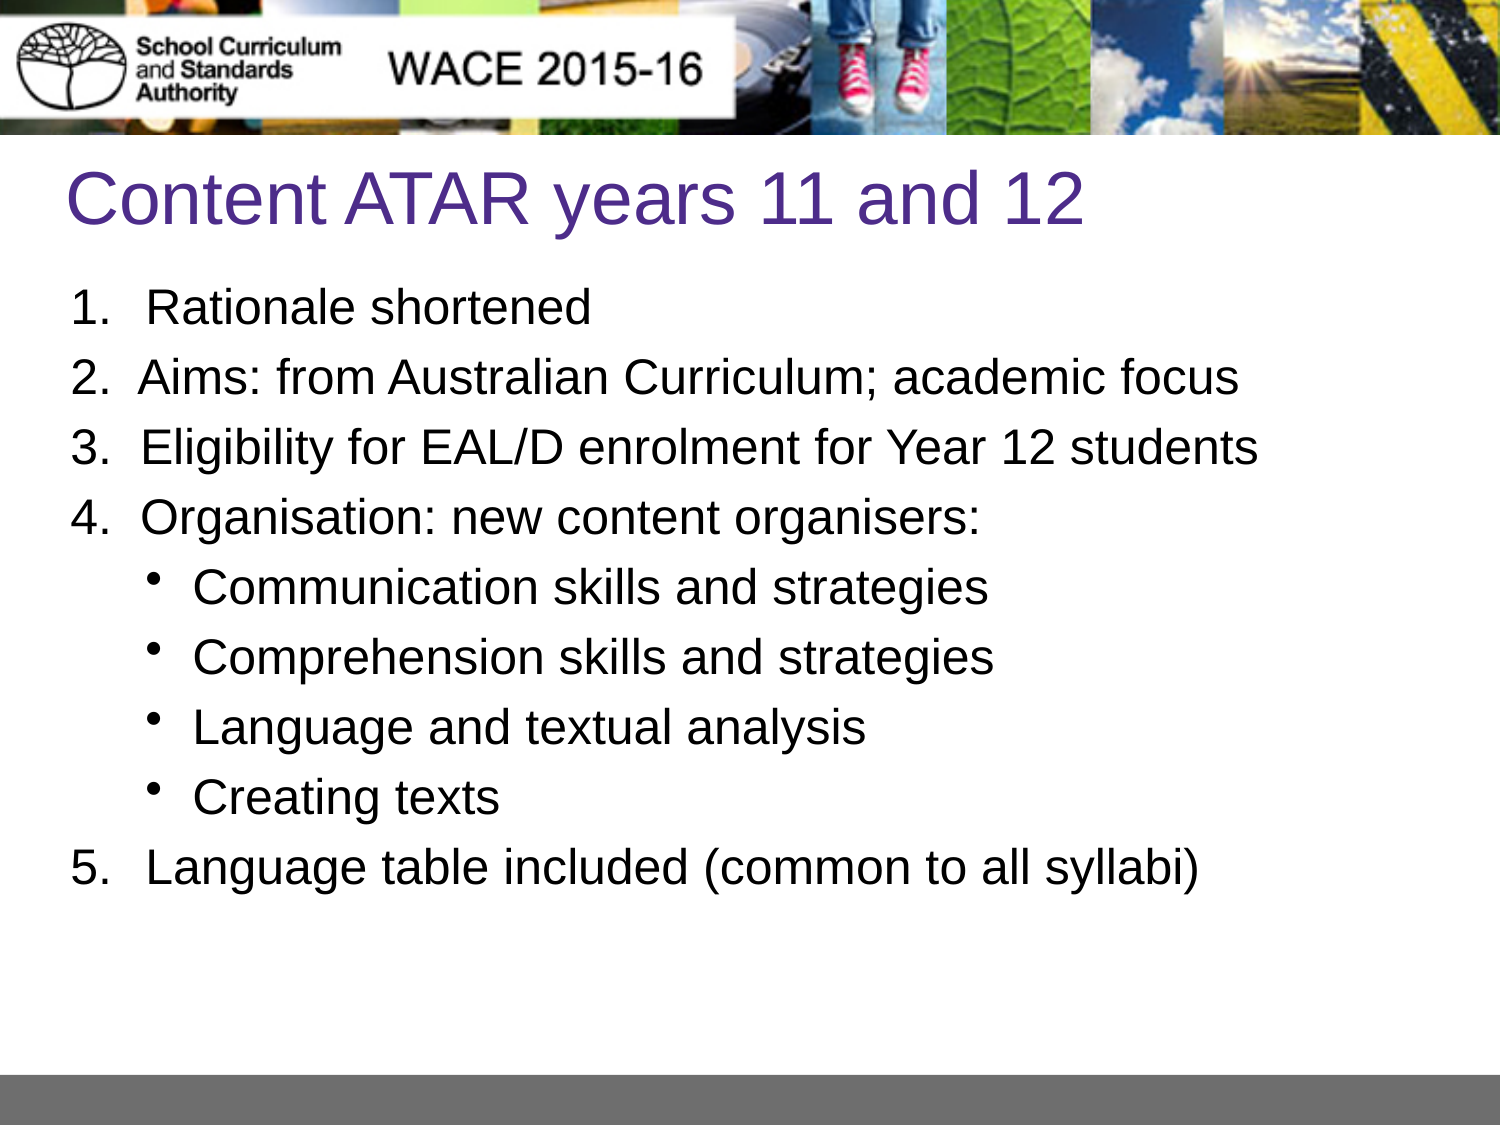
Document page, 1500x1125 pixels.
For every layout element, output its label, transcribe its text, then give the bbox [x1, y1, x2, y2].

list Rationale shortened 2. Aims: from Australian Curriculum; academic focus 3. Eligibility for EAL/D enrolment for Year 12 students 4. Organisation: new content organisers: Communication skills and strategies Comprehension skills and strategies Language and textual analysis Creating texts Language table included (common to all syllabi) [55, 267, 1455, 1023]
title Content ATAR years 11 and 12 [50, 125, 1453, 264]
picture [0, 0, 1500, 135]
